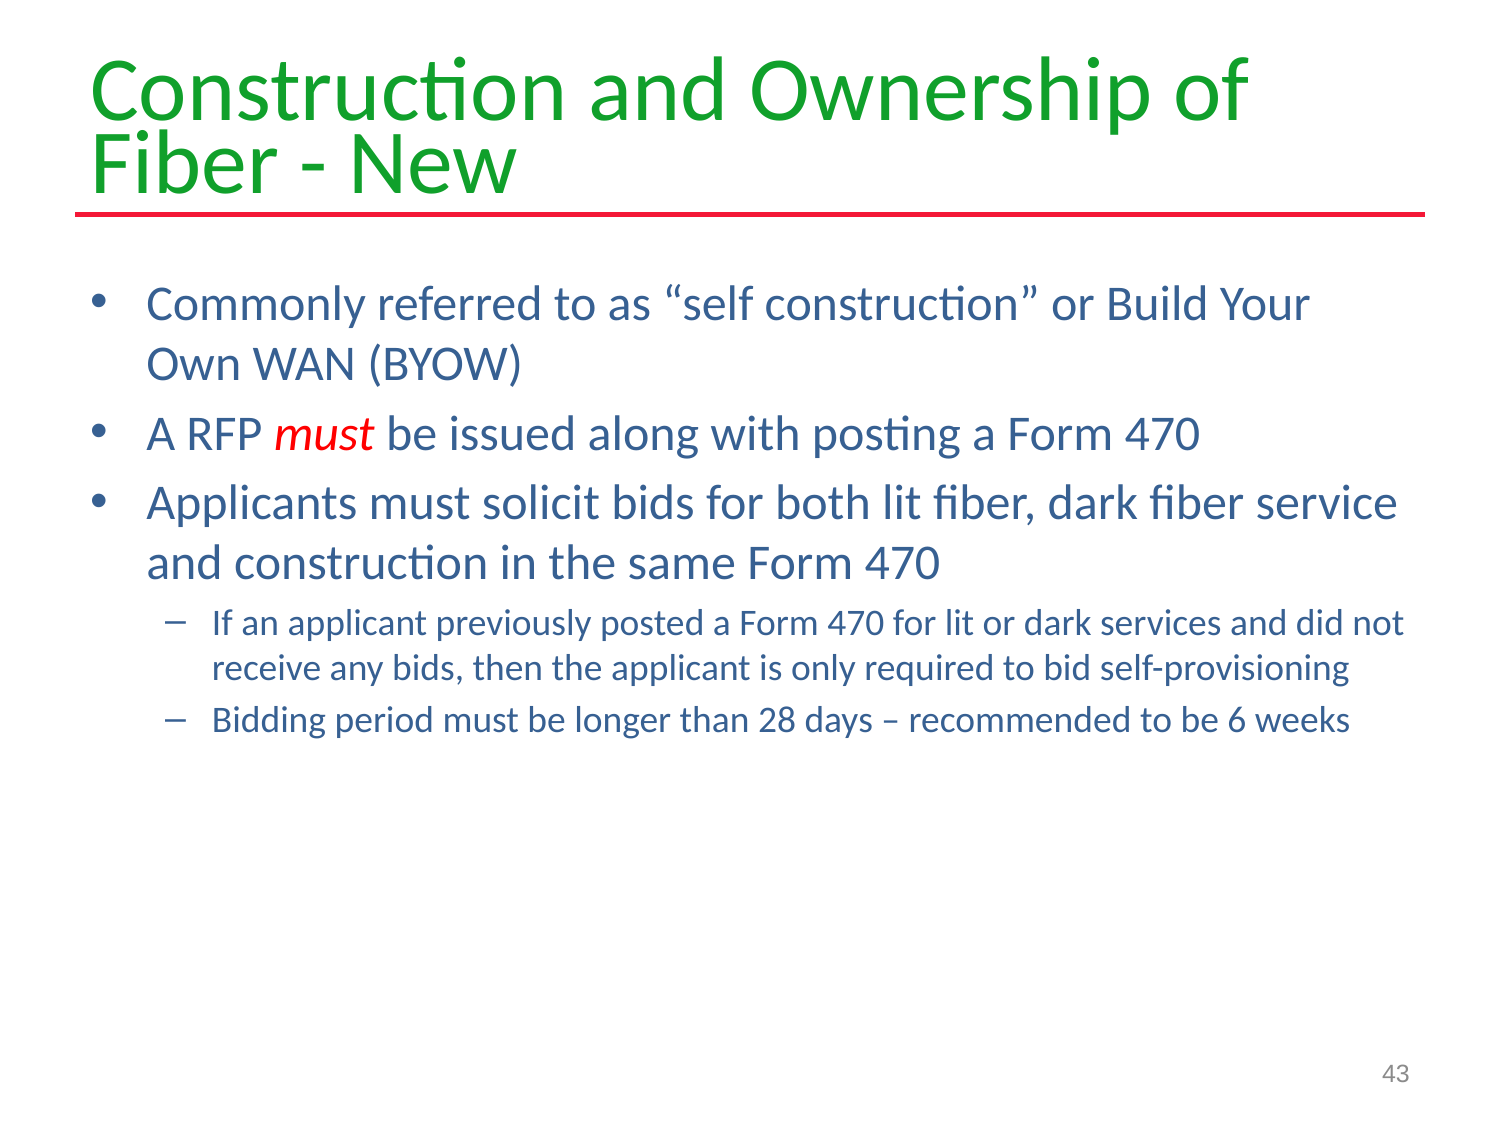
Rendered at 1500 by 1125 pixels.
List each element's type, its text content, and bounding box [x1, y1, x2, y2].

title Construction and Ownership of Fiber - New [75, 45, 1425, 233]
slide_number 43 [1074, 1042, 1425, 1103]
list Commonly referred to as “self construction” or Build Your Own WAN (BYOW) A RFP must be issued along with posting a Form 470 Applicants must solicit bids for both lit fiber, dark fiber service and construction in the same Form 470 If an applicant previously posted a Form 470 for lit or dark services and did not receive any bids, then the applicant is only required to bid self-provisioning Bidding period must be longer than 28 days – recommended to be 6 weeks [75, 262, 1425, 1005]
